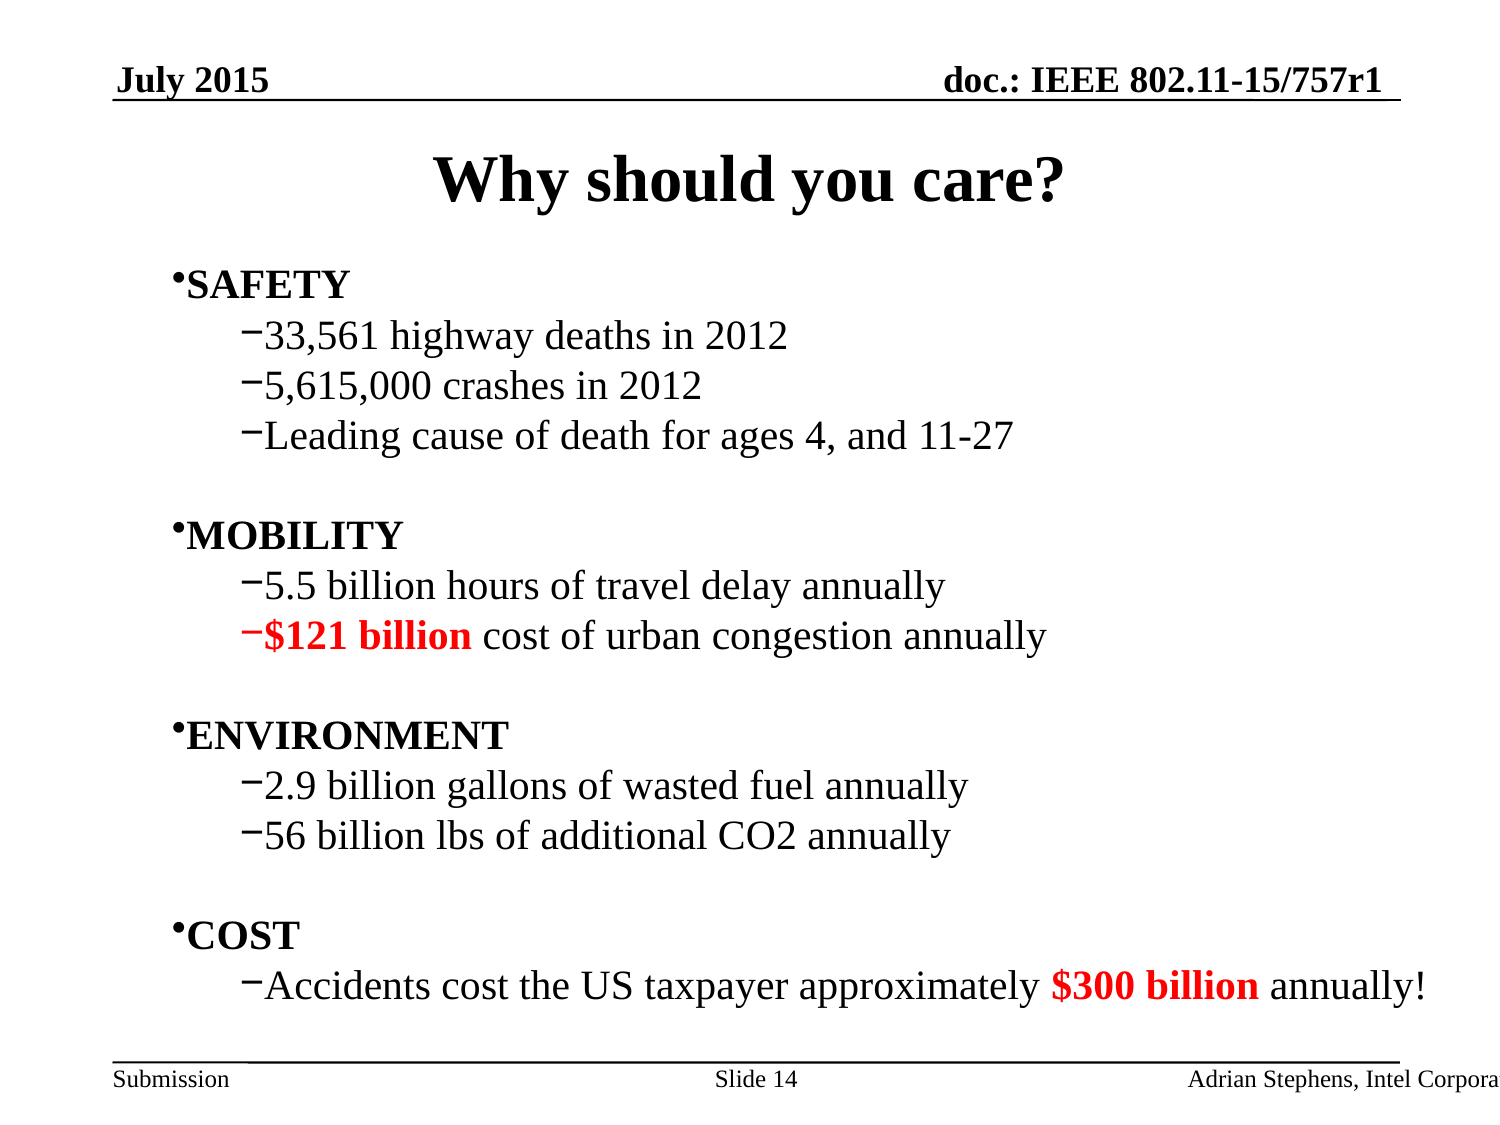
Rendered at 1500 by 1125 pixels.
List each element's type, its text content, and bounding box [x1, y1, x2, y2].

text_box Adrian Stephens, Intel Corporation [1187, 1062, 1500, 1093]
text_box SAFETY 33,561 highway deaths in 2012 5,615,000 crashes in 2012 Leading cause of death for ages 4, and 11-27 MOBILITY 5.5 billion hours of travel delay annually $121 billion cost of urban congestion annually ENVIRONMENT 2.9 billion gallons of wasted fuel annually 56 billion lbs of additional CO2 annually COST Accidents cost the US taxpayer approximately $300 billion annually! [75, 249, 1450, 1015]
text_box July 2015 [115, 54, 270, 100]
title Why should you care? [112, 87, 1388, 249]
text_box Slide 14 [675, 1062, 838, 1093]
